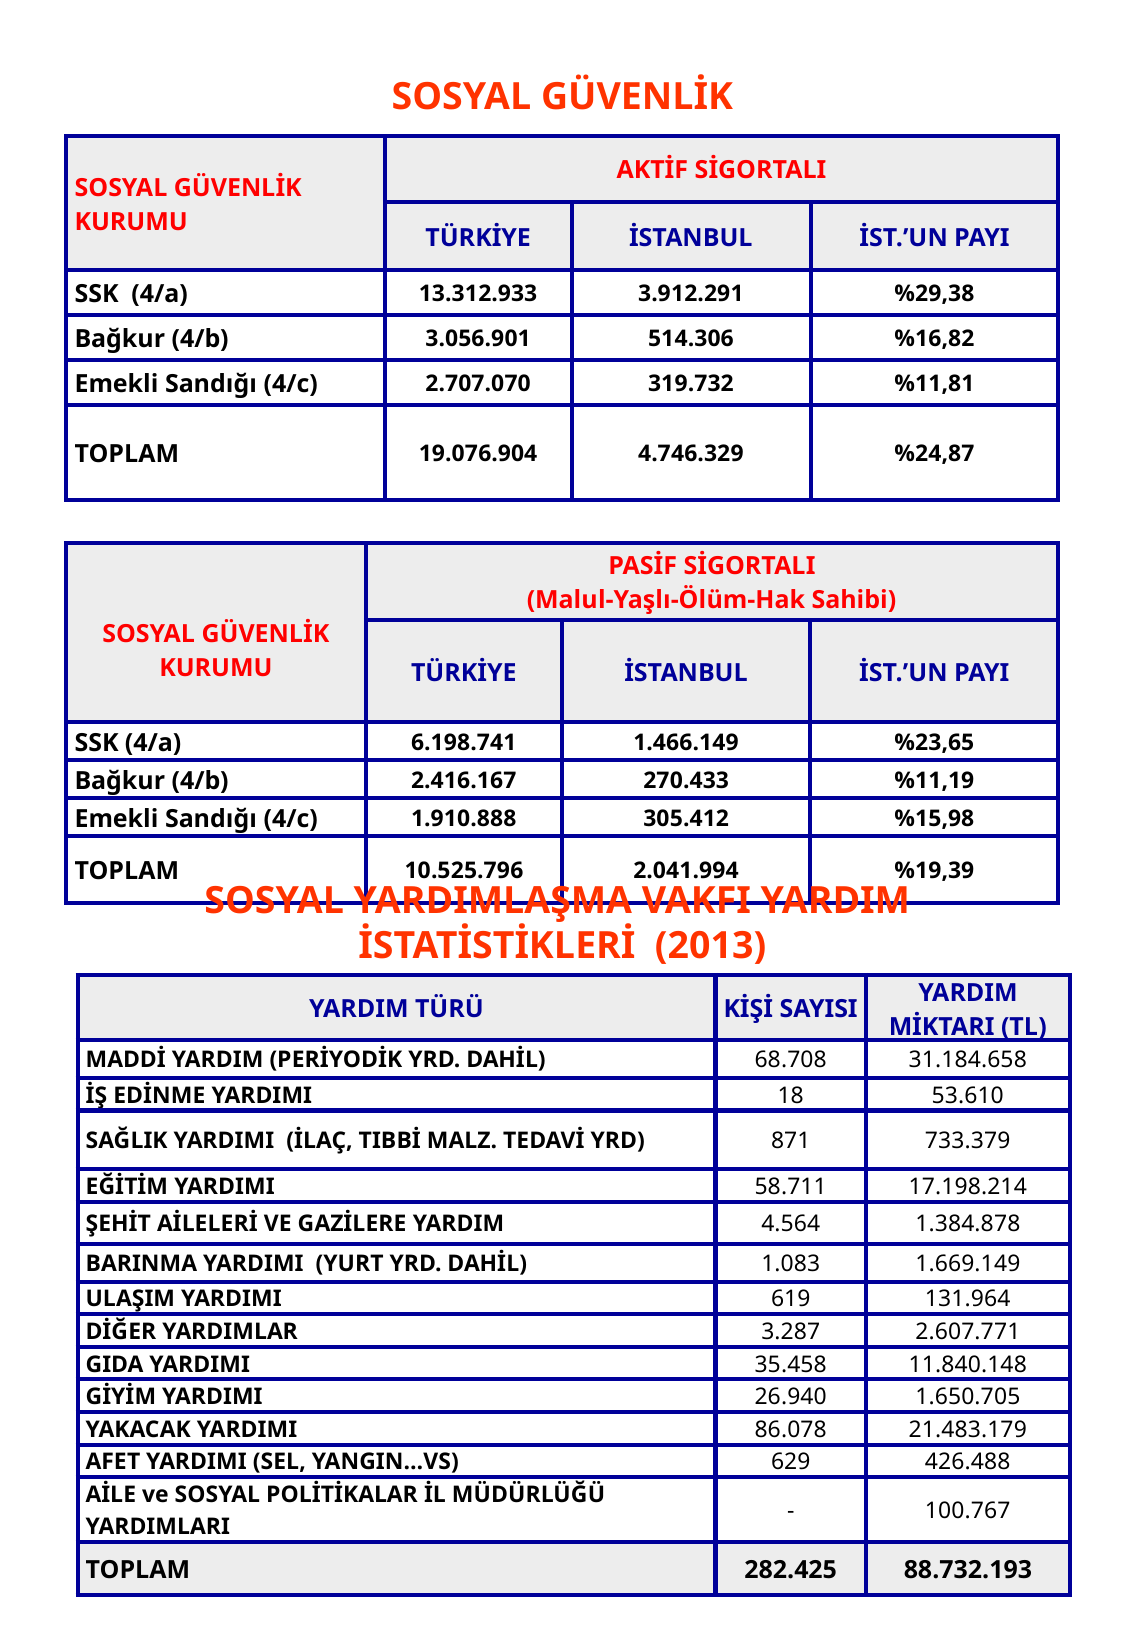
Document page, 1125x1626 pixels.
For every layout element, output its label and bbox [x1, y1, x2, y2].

table_cell [68, 272, 383, 313]
table_cell [80, 1479, 713, 1540]
table_header [80, 977, 713, 1038]
table_cell [68, 838, 364, 868]
table_cell [80, 1204, 713, 1242]
table_cell [80, 1171, 713, 1200]
table_cell [574, 407, 809, 498]
table_cell [868, 1381, 1068, 1410]
table_cell [68, 724, 364, 758]
table_cell [387, 317, 570, 358]
table_cell [80, 1113, 713, 1167]
table_cell [80, 1080, 713, 1108]
table_cell [812, 838, 1056, 868]
table_cell [387, 272, 570, 313]
table_cell [813, 317, 1056, 358]
table_cell [868, 1246, 1068, 1280]
table_cell [80, 1381, 713, 1410]
table_cell [868, 1316, 1068, 1345]
table_header [68, 545, 364, 720]
table_cell [80, 1414, 713, 1443]
table_cell [368, 724, 560, 758]
table_cell [80, 1246, 713, 1280]
table_cell [80, 1042, 713, 1076]
table_header [368, 545, 1056, 618]
table_cell [718, 1204, 864, 1242]
table_cell [68, 362, 383, 403]
table_cell [564, 762, 808, 796]
table_cell [868, 1204, 1068, 1242]
table_cell [80, 1544, 713, 1593]
table_cell [368, 762, 560, 796]
table_cell [813, 362, 1056, 403]
table_cell [868, 1544, 1068, 1593]
table_cell [564, 724, 808, 758]
table_cell [868, 1171, 1068, 1200]
table_cell [718, 1113, 864, 1167]
table_cell [68, 762, 364, 796]
table_cell [368, 838, 560, 868]
table_cell [574, 204, 809, 268]
table_cell [387, 407, 570, 498]
table_cell [718, 1349, 864, 1377]
table_cell [868, 1447, 1068, 1475]
table_cell [80, 1349, 713, 1377]
table_cell [868, 1414, 1068, 1443]
table_cell [574, 317, 809, 358]
table_cell [718, 1080, 864, 1108]
table_cell [68, 317, 383, 358]
table_cell [813, 407, 1056, 498]
table_header [387, 138, 1056, 200]
table_cell [718, 1447, 864, 1475]
table_cell [812, 622, 1056, 720]
table_cell [812, 800, 1056, 834]
text_box [0, 868, 1125, 974]
table_cell [812, 724, 1056, 758]
table_cell [564, 622, 808, 720]
table_cell [718, 1316, 864, 1345]
table_cell [80, 1316, 713, 1345]
table_cell [564, 838, 808, 868]
table_cell [868, 1479, 1068, 1540]
table_cell [718, 1042, 864, 1076]
table_cell [718, 1479, 864, 1540]
table_cell [574, 362, 809, 403]
table_cell [718, 1284, 864, 1312]
table_cell [368, 622, 560, 720]
table_cell [868, 1113, 1068, 1167]
table_cell [718, 1246, 864, 1280]
title [0, 69, 1125, 150]
table_cell [368, 800, 560, 834]
table_cell [564, 800, 808, 834]
table_cell [68, 407, 383, 498]
table_cell [868, 1080, 1068, 1108]
table_cell [718, 1414, 864, 1443]
table_cell [718, 1171, 864, 1200]
table_cell [868, 1042, 1068, 1076]
table_header [718, 977, 864, 1038]
table_cell [68, 800, 364, 834]
table_header [68, 138, 383, 268]
table_cell [80, 1447, 713, 1475]
table_cell [868, 1349, 1068, 1377]
table_cell [387, 204, 570, 268]
table_cell [868, 1284, 1068, 1312]
table_cell [574, 272, 809, 313]
table_header [868, 977, 1068, 1038]
table_cell [718, 1381, 864, 1410]
table_cell [387, 362, 570, 403]
table_cell [718, 1544, 864, 1593]
table_cell [812, 762, 1056, 796]
table_cell [813, 204, 1056, 268]
table_cell [80, 1284, 713, 1312]
table_cell [813, 272, 1056, 313]
